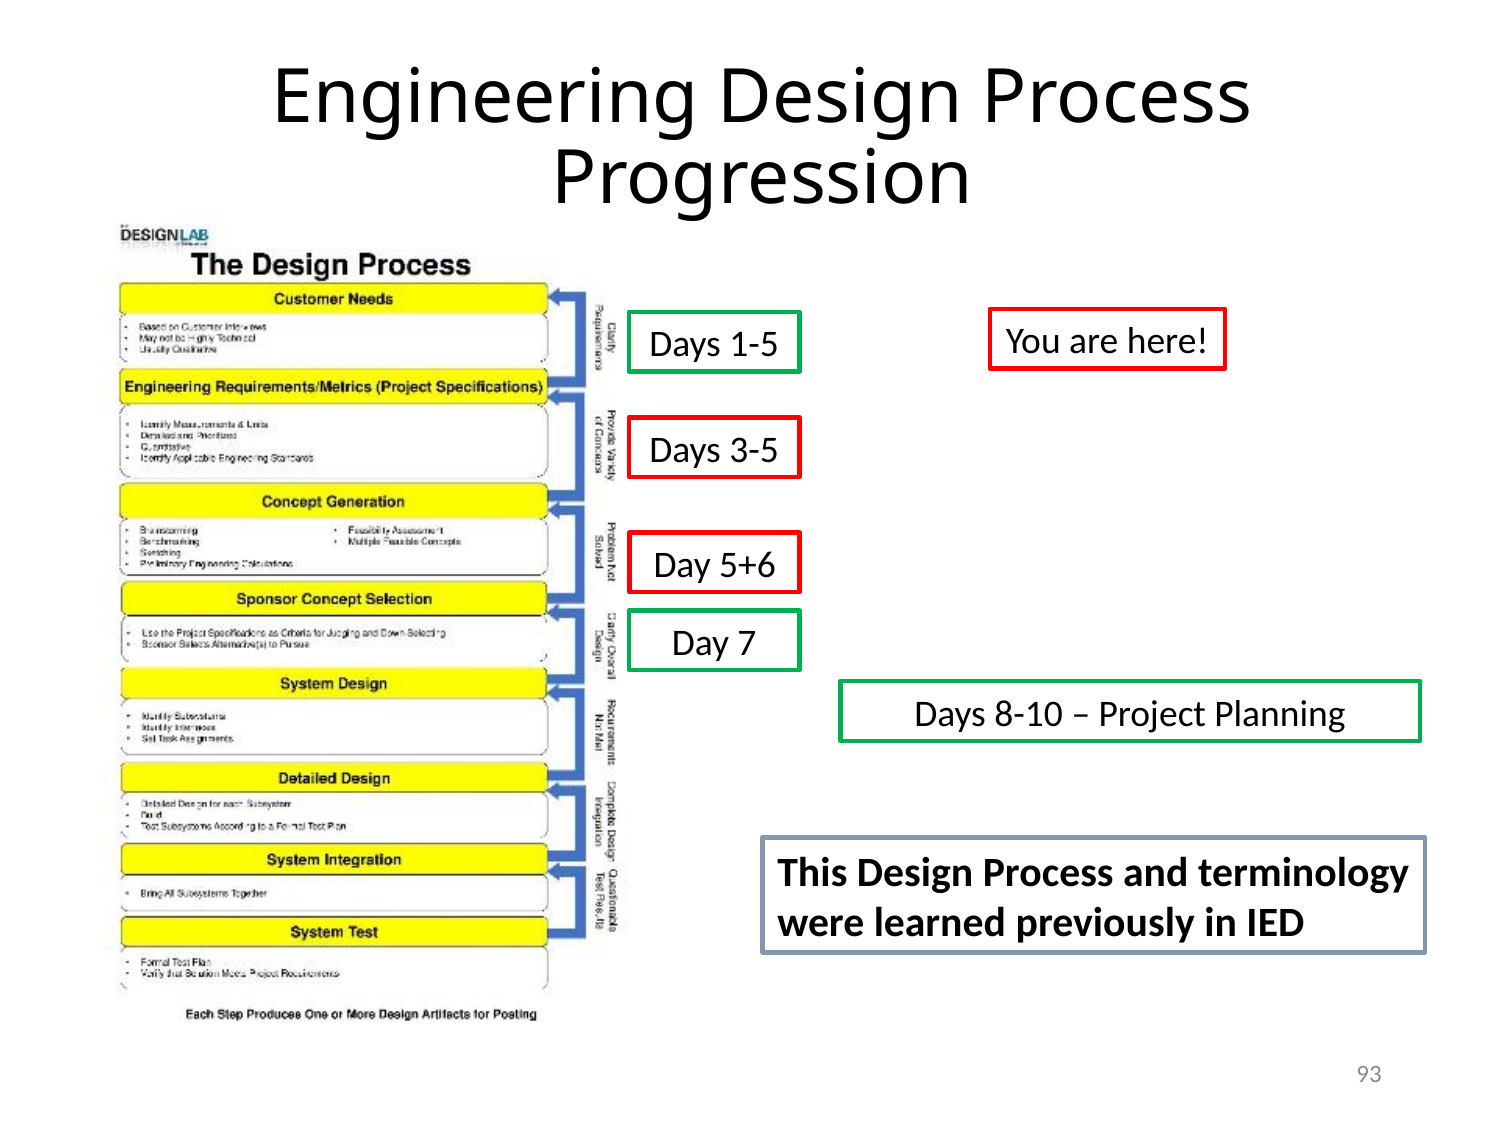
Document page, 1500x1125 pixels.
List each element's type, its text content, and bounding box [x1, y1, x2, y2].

text_box Days 1-5 [655, 311, 800, 372]
text_box Days 3-5 [655, 417, 800, 477]
title Engineering Design Process Progression [75, 45, 1450, 233]
text_box This Design Process and terminology were learned previously in IED [762, 837, 1425, 953]
text_box Days 8-10 – Project Planning [840, 681, 1421, 741]
slide_number 93 [1059, 1042, 1397, 1103]
text_box You are here! [989, 308, 1225, 369]
text_box Day 7 [655, 610, 800, 671]
text_box Day 5+6 [655, 532, 800, 593]
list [79, 186, 655, 1049]
